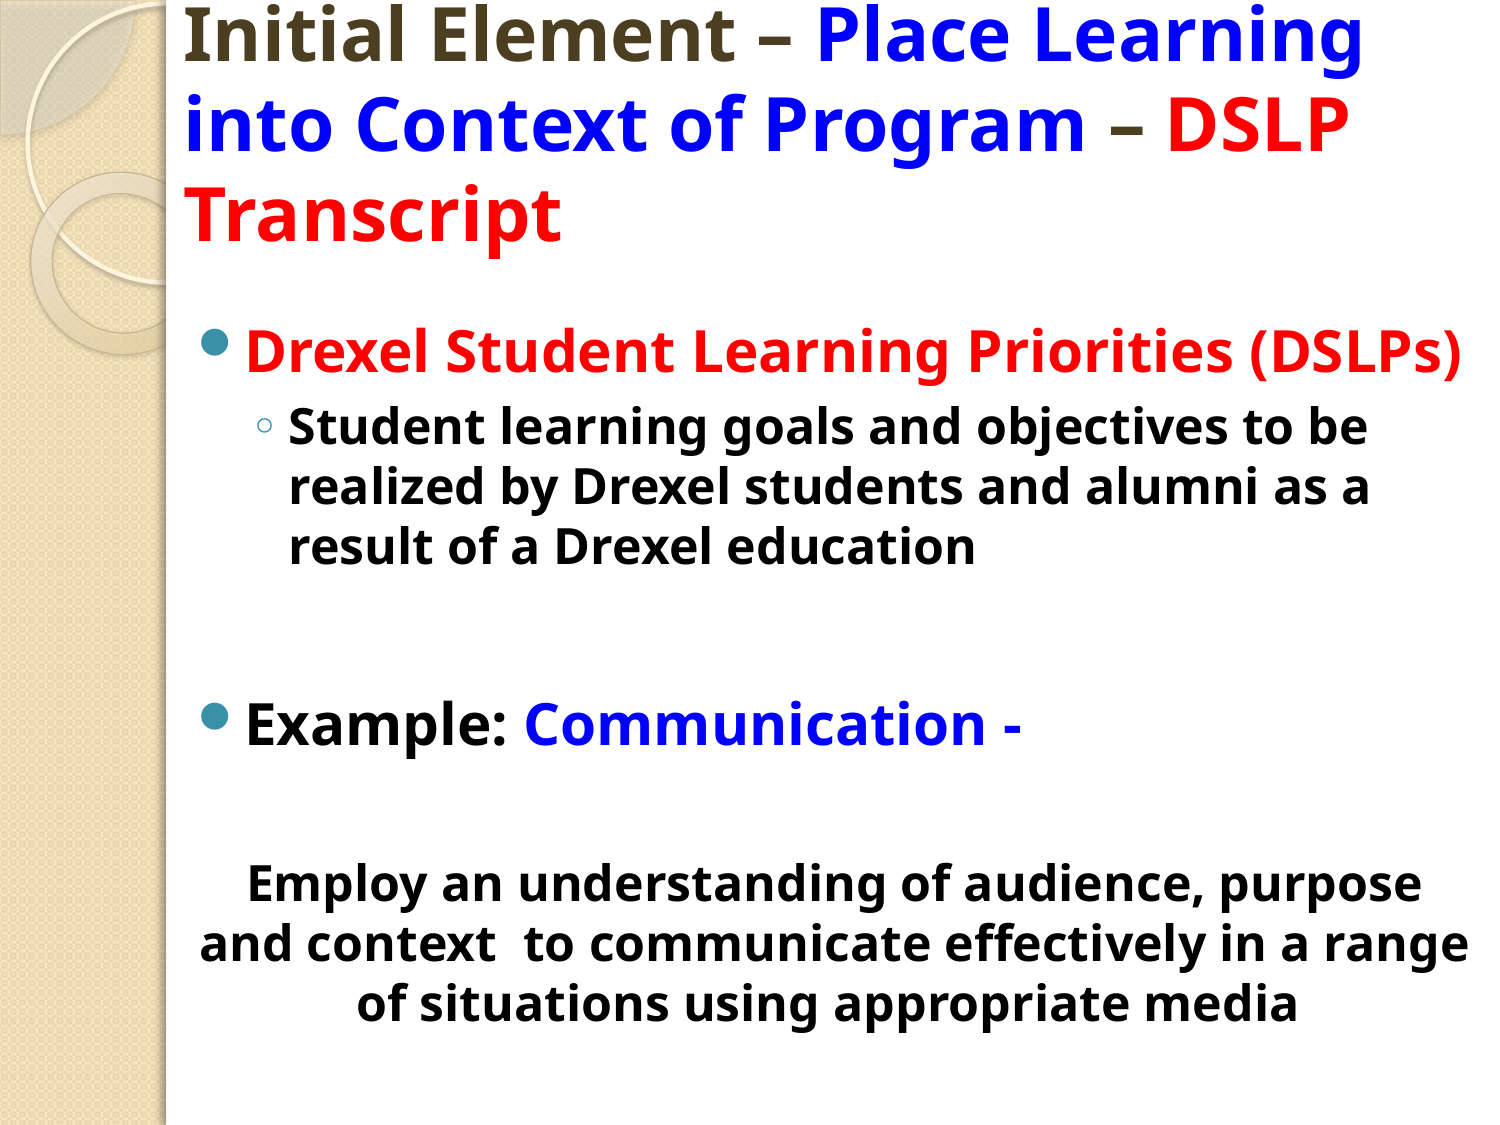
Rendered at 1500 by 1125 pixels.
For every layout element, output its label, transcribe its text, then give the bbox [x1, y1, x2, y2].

title Initial Element – Place Learning into Context of Program – DSLP Transcript [169, 32, 1426, 212]
list Drexel Student Learning Priorities (DSLPs) Student learning goals and objectives to be realized by Drexel students and alumni as a result of a Drexel education Example: Communication - Employ an understanding of audience, purpose and context to communicate effectively in a range of situations using appropriate media [169, 237, 1487, 1108]
